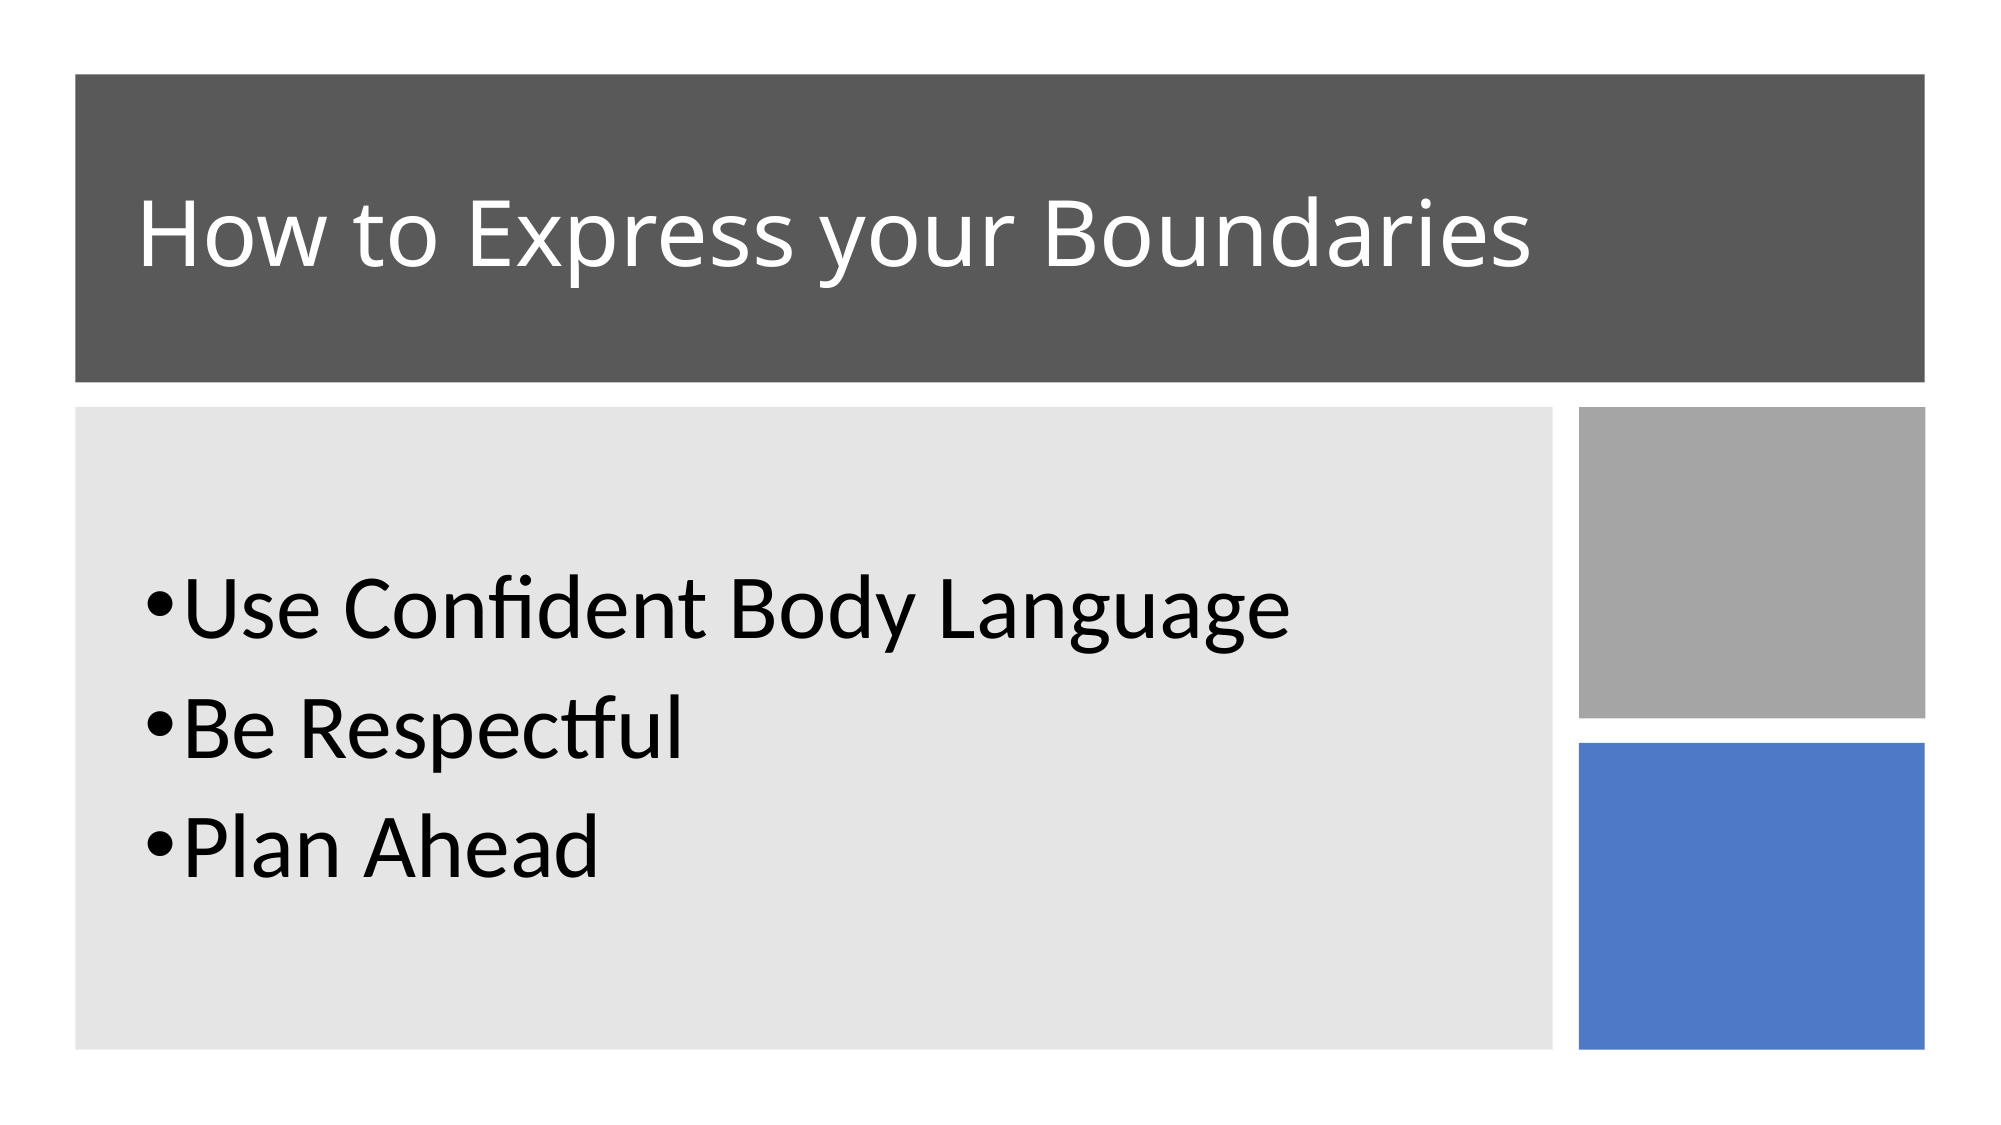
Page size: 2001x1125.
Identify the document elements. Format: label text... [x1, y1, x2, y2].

text_box [1578, 742, 1926, 1051]
text_box [74, 73, 1926, 383]
list Use Confident Body Language Be Respectful Plan Ahead [129, 457, 1503, 999]
text_box [74, 406, 1554, 1051]
text_box [1578, 406, 1926, 719]
title How to Express your Boundaries [120, 120, 1870, 354]
